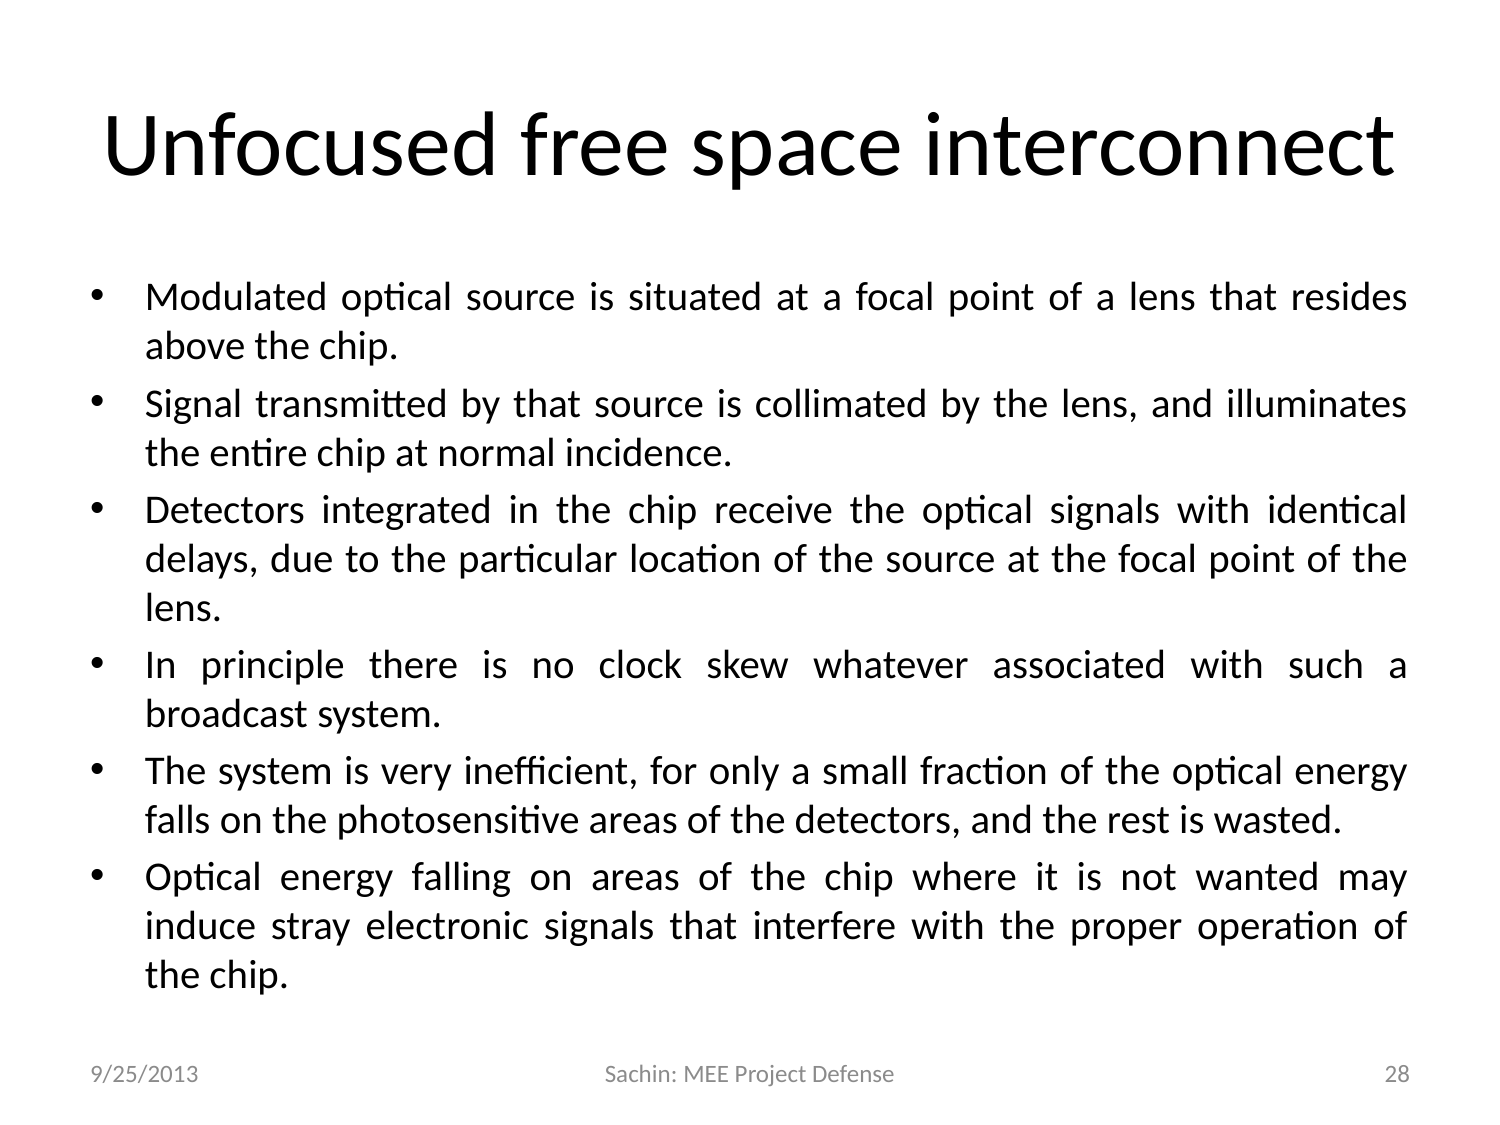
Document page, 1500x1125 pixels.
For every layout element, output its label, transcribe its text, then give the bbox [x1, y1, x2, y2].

title Unfocused free space interconnect [75, 45, 1425, 233]
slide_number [75, 1042, 425, 1103]
footer Sachin: MEE Project Defense [512, 1042, 988, 1103]
slide_number 28 [1074, 1042, 1425, 1103]
list Modulated optical source is situated at a focal point of a lens that resides above the chip. Signal transmitted by that source is collimated by the lens, and illuminates the entire chip at normal incidence. Detectors integrated in the chip receive the optical signals with identical delays, due to the particular location of the source at the focal point of the lens. In principle there is no clock skew whatever associated with such a broadcast system. The system is very inefficient, for only a small fraction of the optical energy falls on the photosensitive areas of the detectors, and the rest is wasted. Optical energy falling on areas of the chip where it is not wanted may induce stray electronic signals that interfere with the proper operation of the chip. [75, 262, 1425, 1005]
